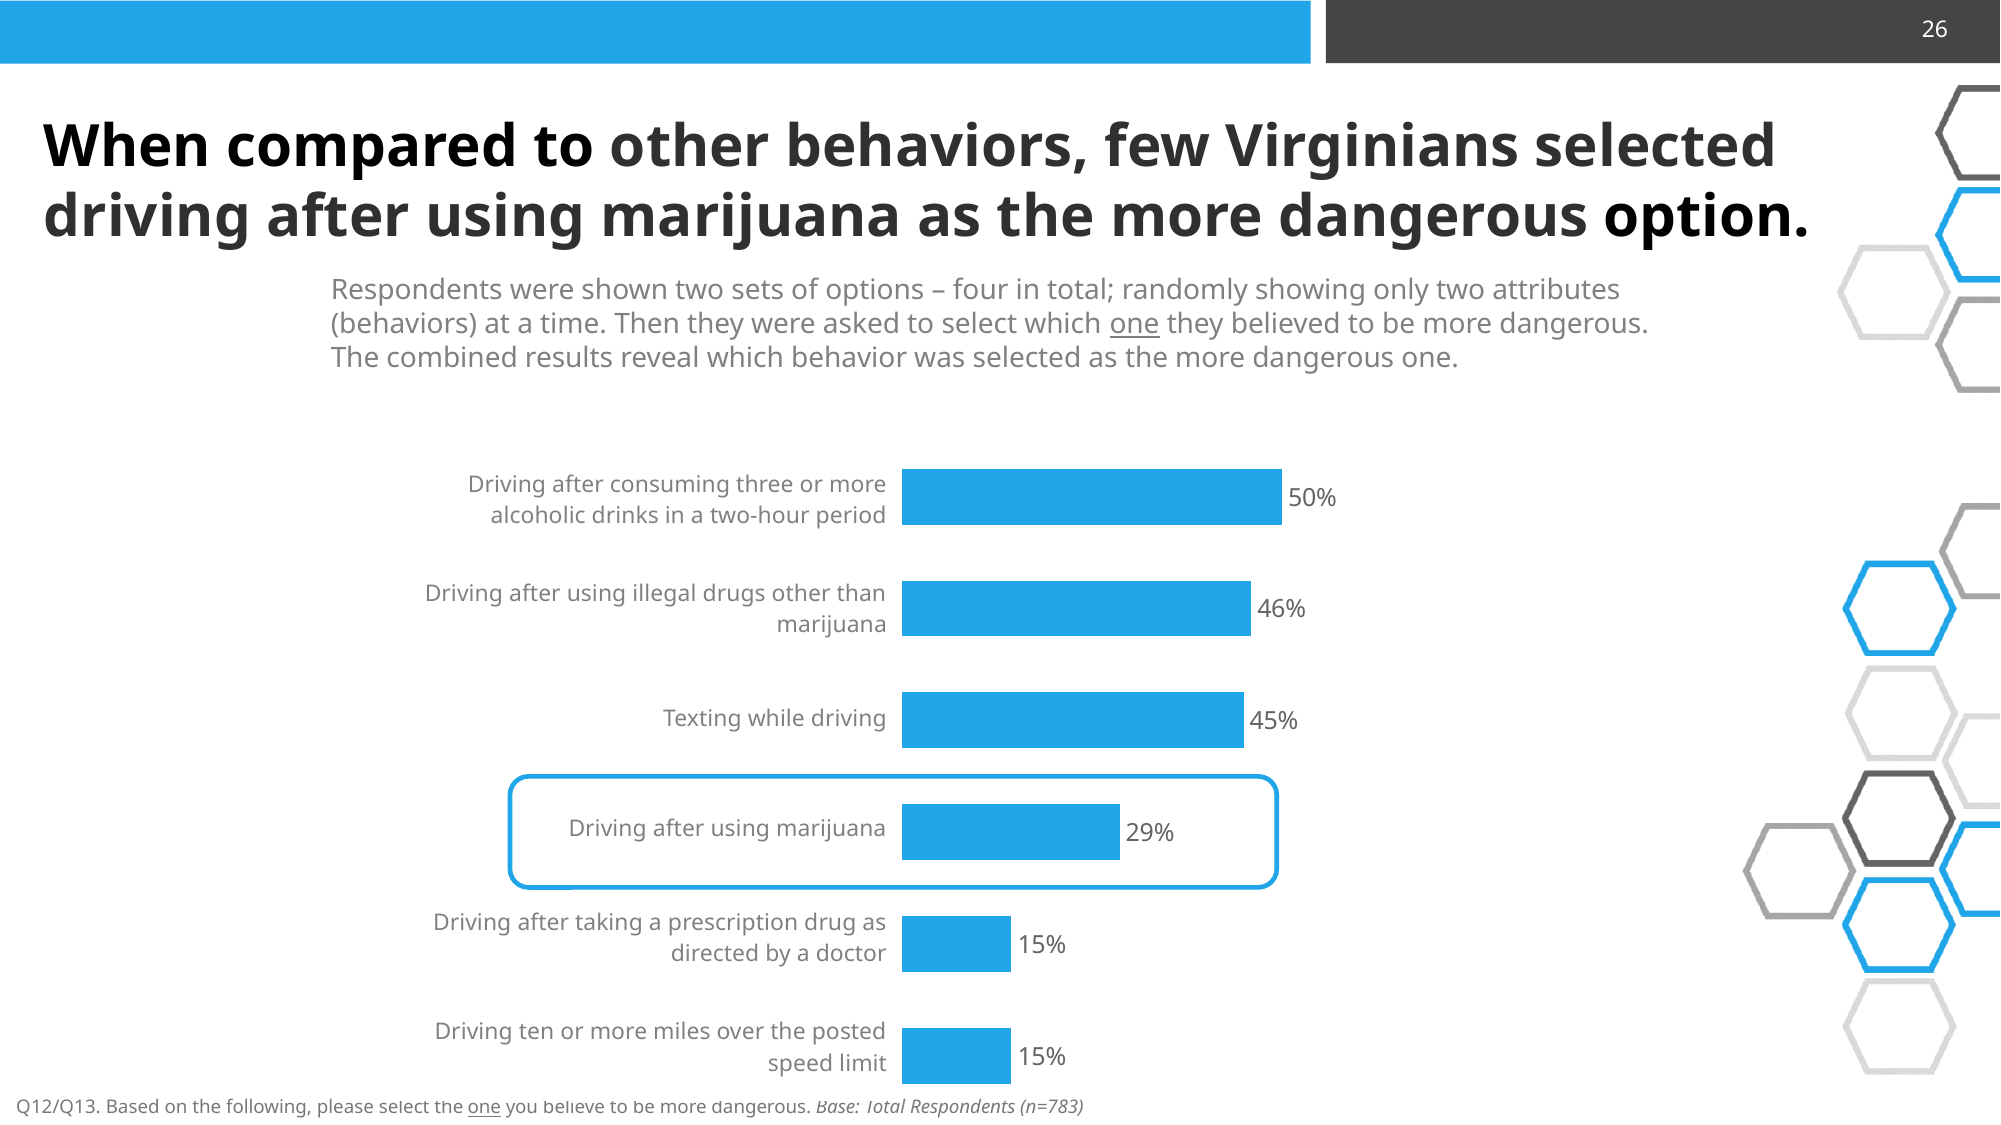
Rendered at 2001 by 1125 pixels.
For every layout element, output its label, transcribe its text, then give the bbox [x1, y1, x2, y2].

table_cell Driving after using marijuana [397, 773, 879, 882]
text_box Respondents were shown two sets of options – four in total; randomly showing only two attributes (behaviors) at a time. Then they were asked to select which one they believed to be more dangerous. The combined results reveal which behavior was selected as the more dangerous one. [316, 264, 1686, 381]
table_cell Driving ten or more miles over the posted speed limit [397, 992, 879, 1101]
table_header Driving after consuming three or more alcoholic drinks in a two-hour period [397, 444, 879, 554]
picture [1726, 64, 2000, 1104]
table_cell Driving after using illegal drugs other than marijuana [397, 554, 879, 663]
chart [879, 426, 1686, 1125]
text_box [509, 775, 879, 889]
table_cell Texting while driving [397, 663, 879, 773]
list When compared to other behaviors, few Virginians selected driving after using marijuana as the more dangerous option. [29, 90, 1929, 265]
slide_number 26 [1873, 5, 1964, 55]
text_box Q12/Q13. Based on the following, please select the one you believe to be more dangerous. Base: Total Respondents (n=783) [1, 1087, 879, 1125]
table_cell Driving after taking a prescription drug as directed by a doctor [397, 882, 879, 992]
